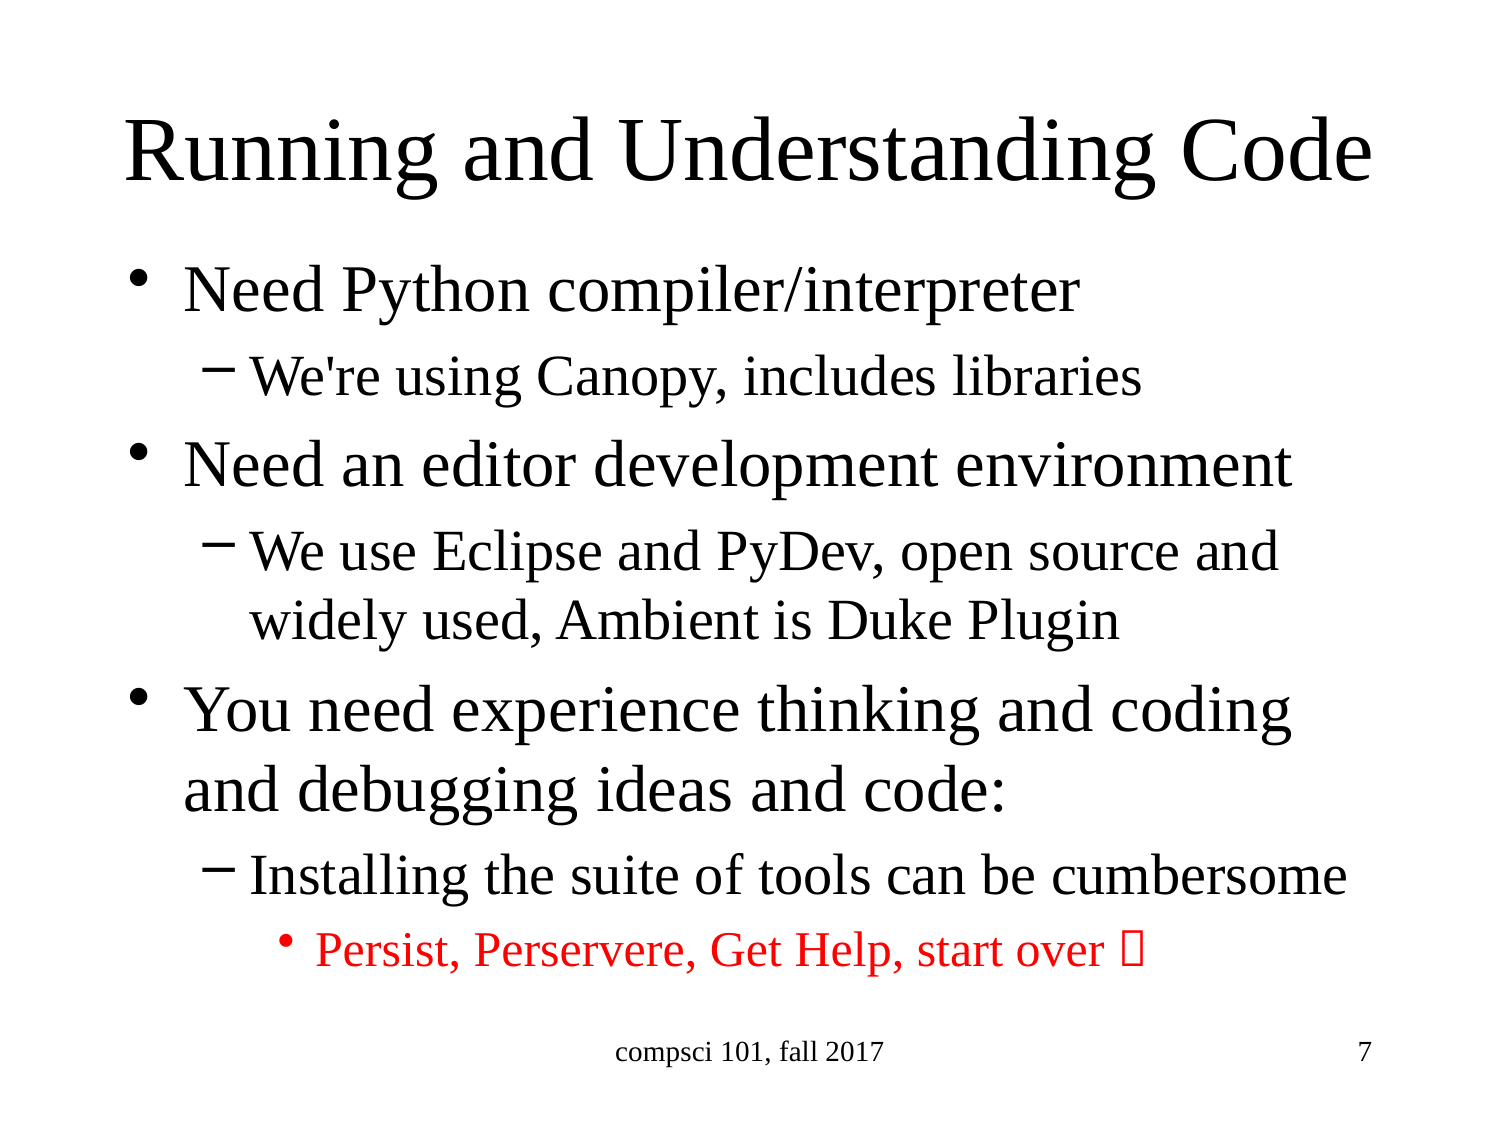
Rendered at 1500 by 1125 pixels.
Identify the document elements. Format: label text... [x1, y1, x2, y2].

footer compsci 101, fall 2017 [512, 1024, 988, 1101]
slide_number 7 [1074, 1024, 1388, 1101]
list Need Python compiler/interpreter We're using Canopy, includes libraries Need an editor development environment We use Eclipse and PyDev, open source and widely used, Ambient is Duke Plugin You need experience thinking and coding and debugging ideas and code: Installing the suite of tools can be cumbersome Persist, Perservere, Get Help, start over  [112, 237, 1388, 913]
title Running and Understanding Code [50, 50, 1450, 238]
